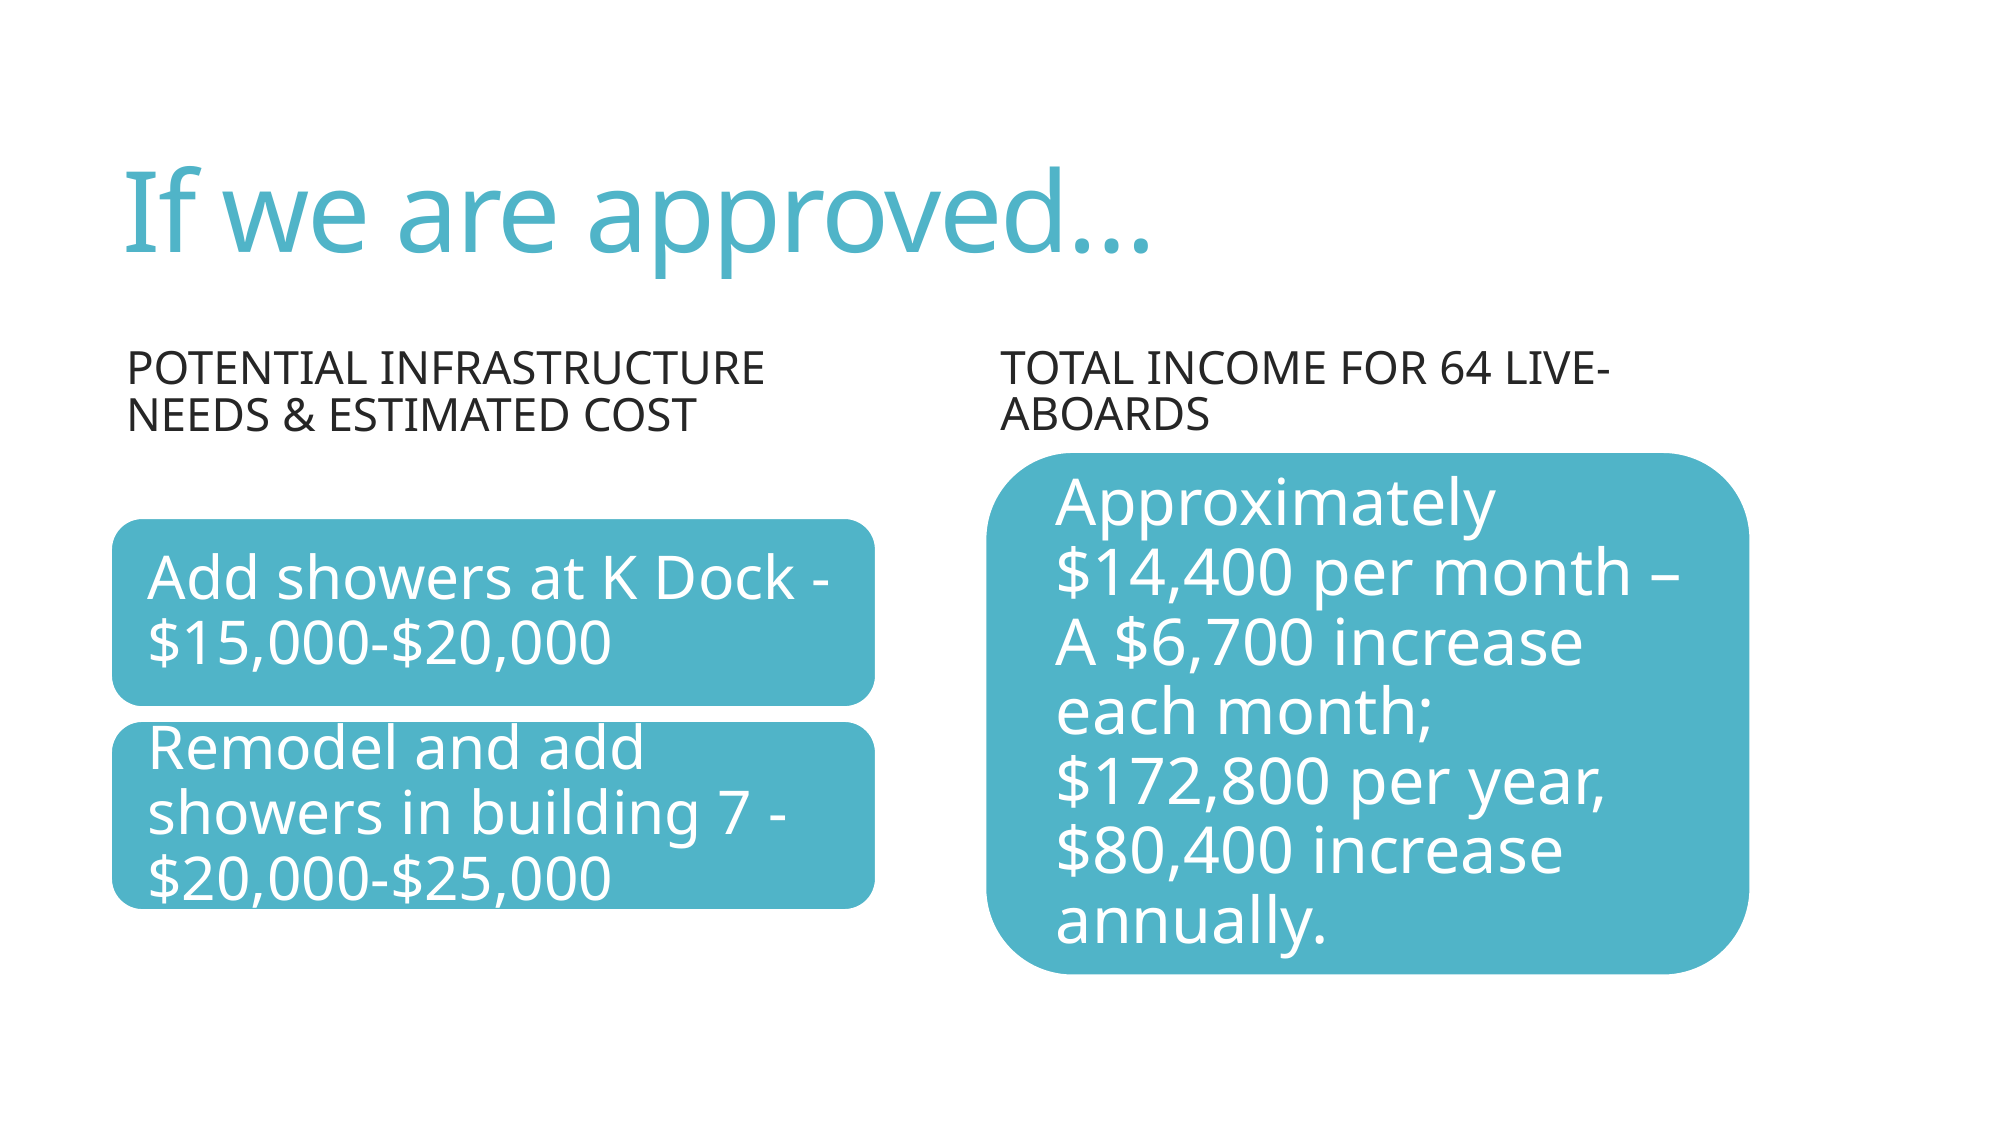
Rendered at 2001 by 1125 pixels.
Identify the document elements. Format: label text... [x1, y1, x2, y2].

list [110, 451, 877, 977]
list Potential INFRASTRUCTURE NEEDS & Estimated COST [111, 334, 876, 451]
list TOTAL INCOME FOR 64 LIVE-ABOARDS [985, 334, 1751, 450]
title If we are approved… [107, 81, 1875, 354]
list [985, 450, 1751, 977]
